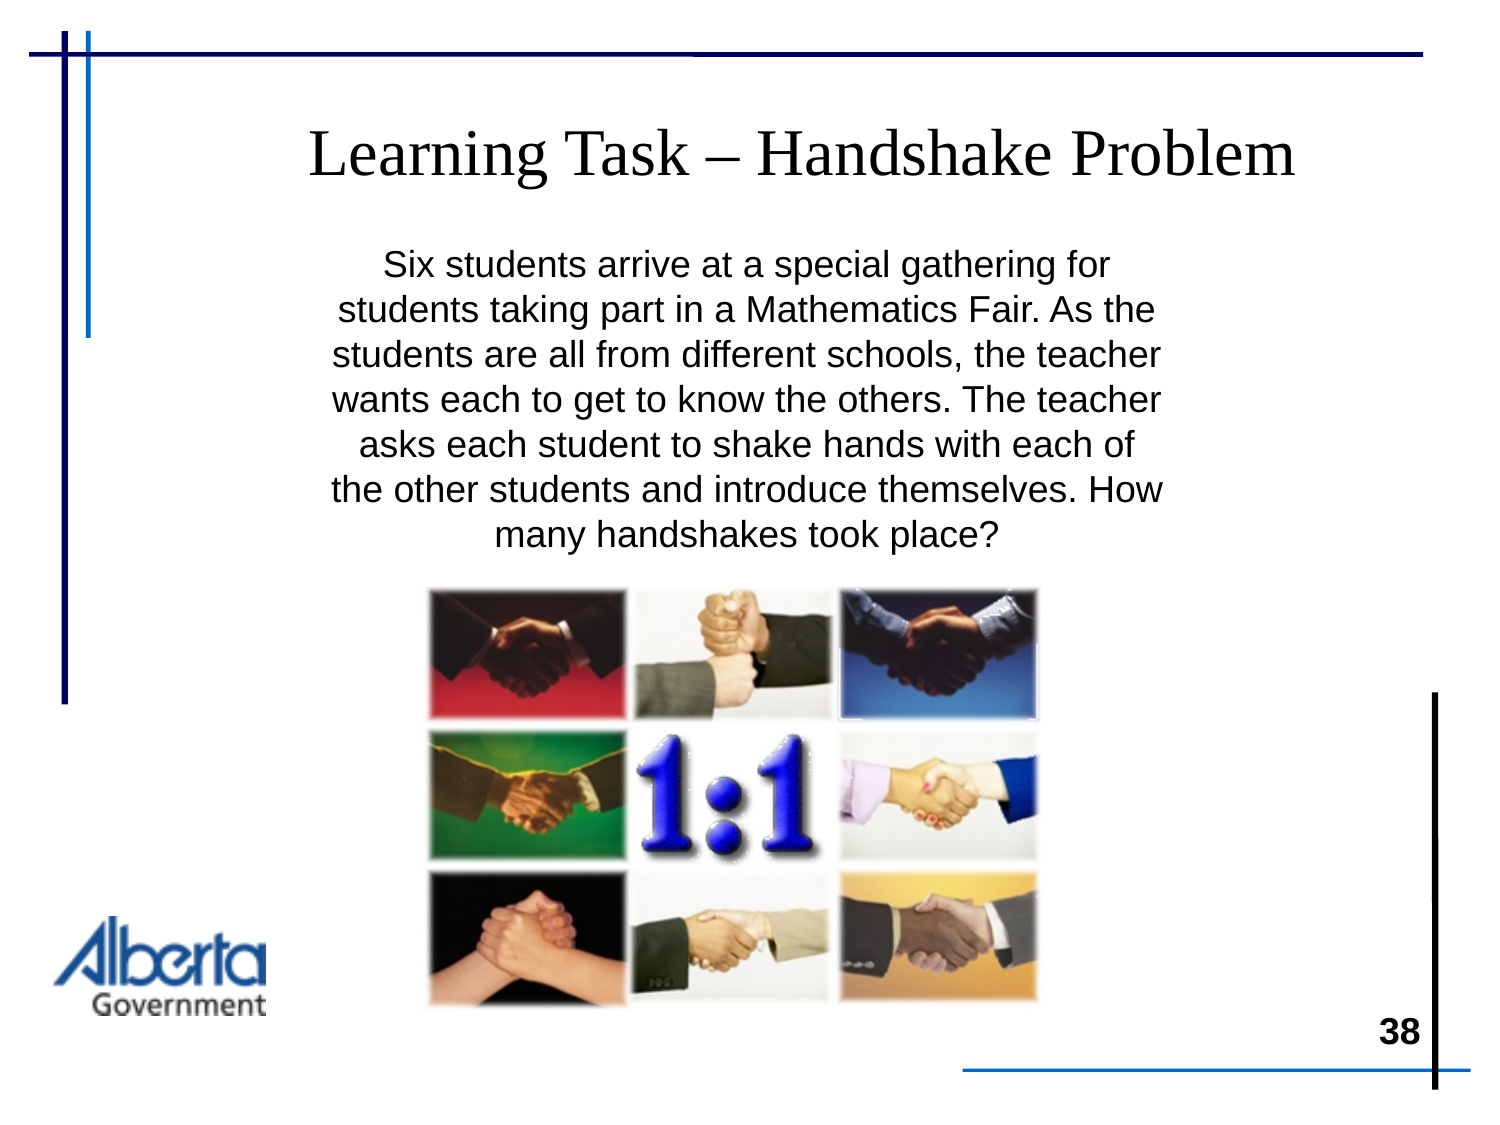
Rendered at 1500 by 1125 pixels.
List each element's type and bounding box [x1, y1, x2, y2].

picture [52, 916, 267, 1016]
picture [419, 585, 1046, 1013]
text_box [28, 30, 1471, 1090]
